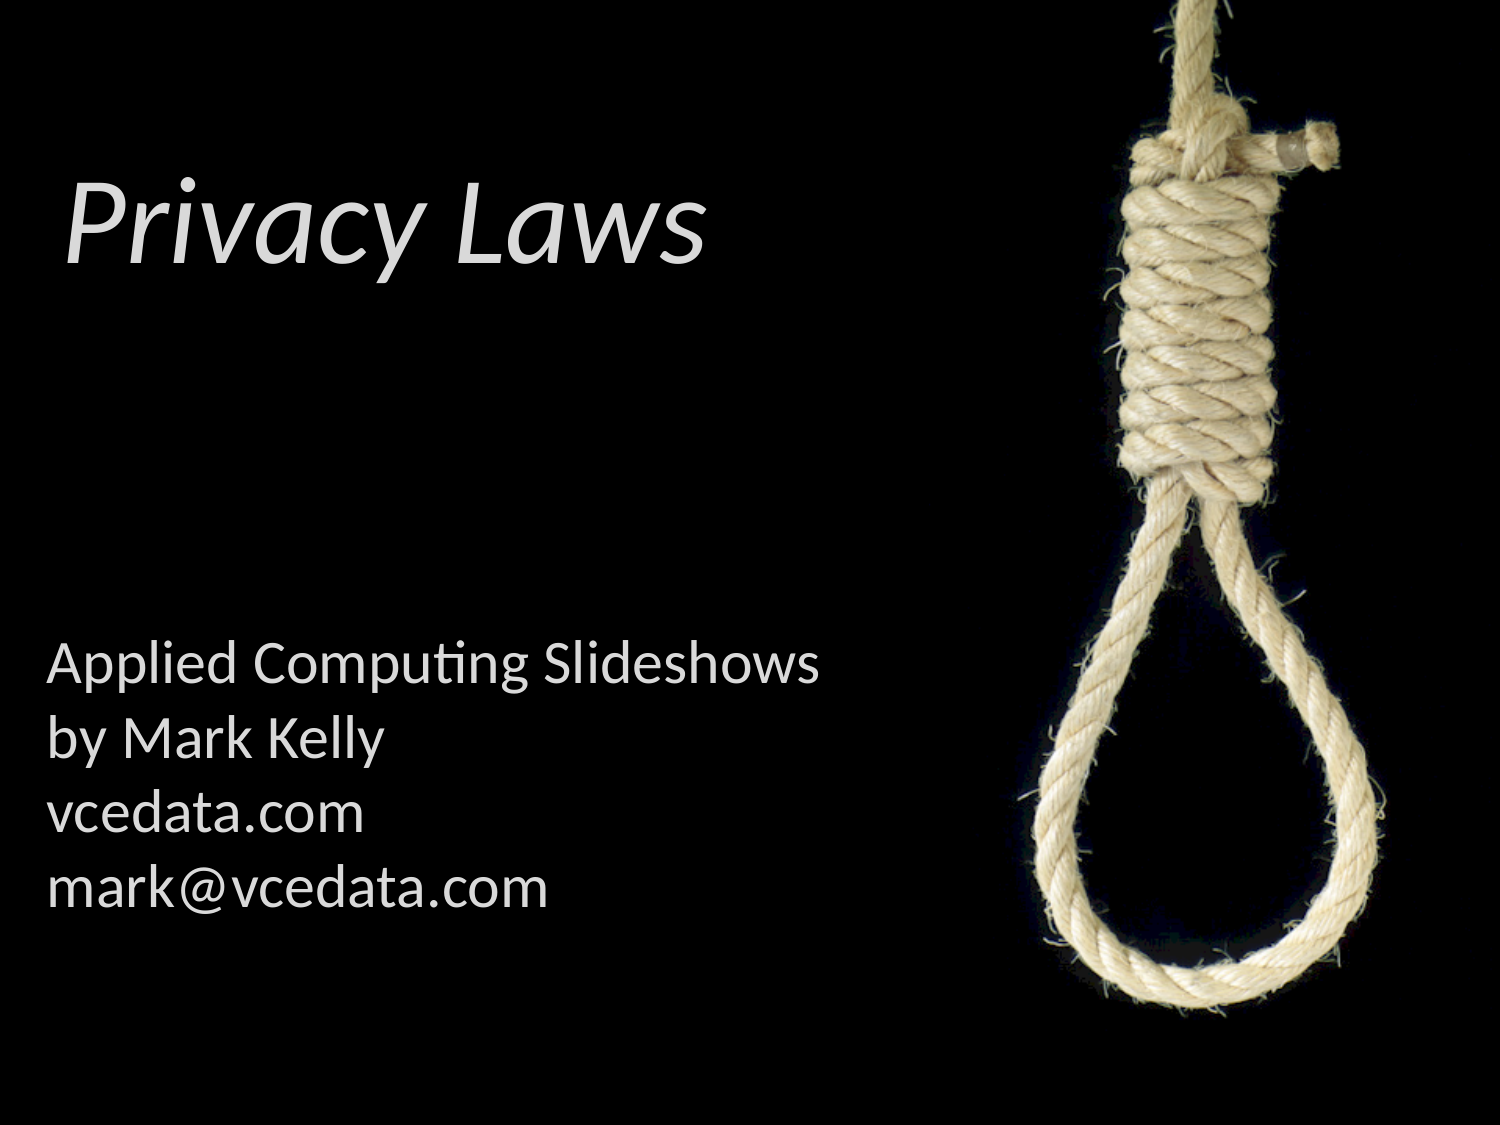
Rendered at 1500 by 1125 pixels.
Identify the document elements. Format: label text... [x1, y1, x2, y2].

picture [929, 0, 1500, 1040]
text_box Privacy Laws [46, 74, 924, 391]
subtitle Applied Computing Slideshows by Mark Kelly vcedata.com mark@vcedata.com [46, 637, 924, 925]
